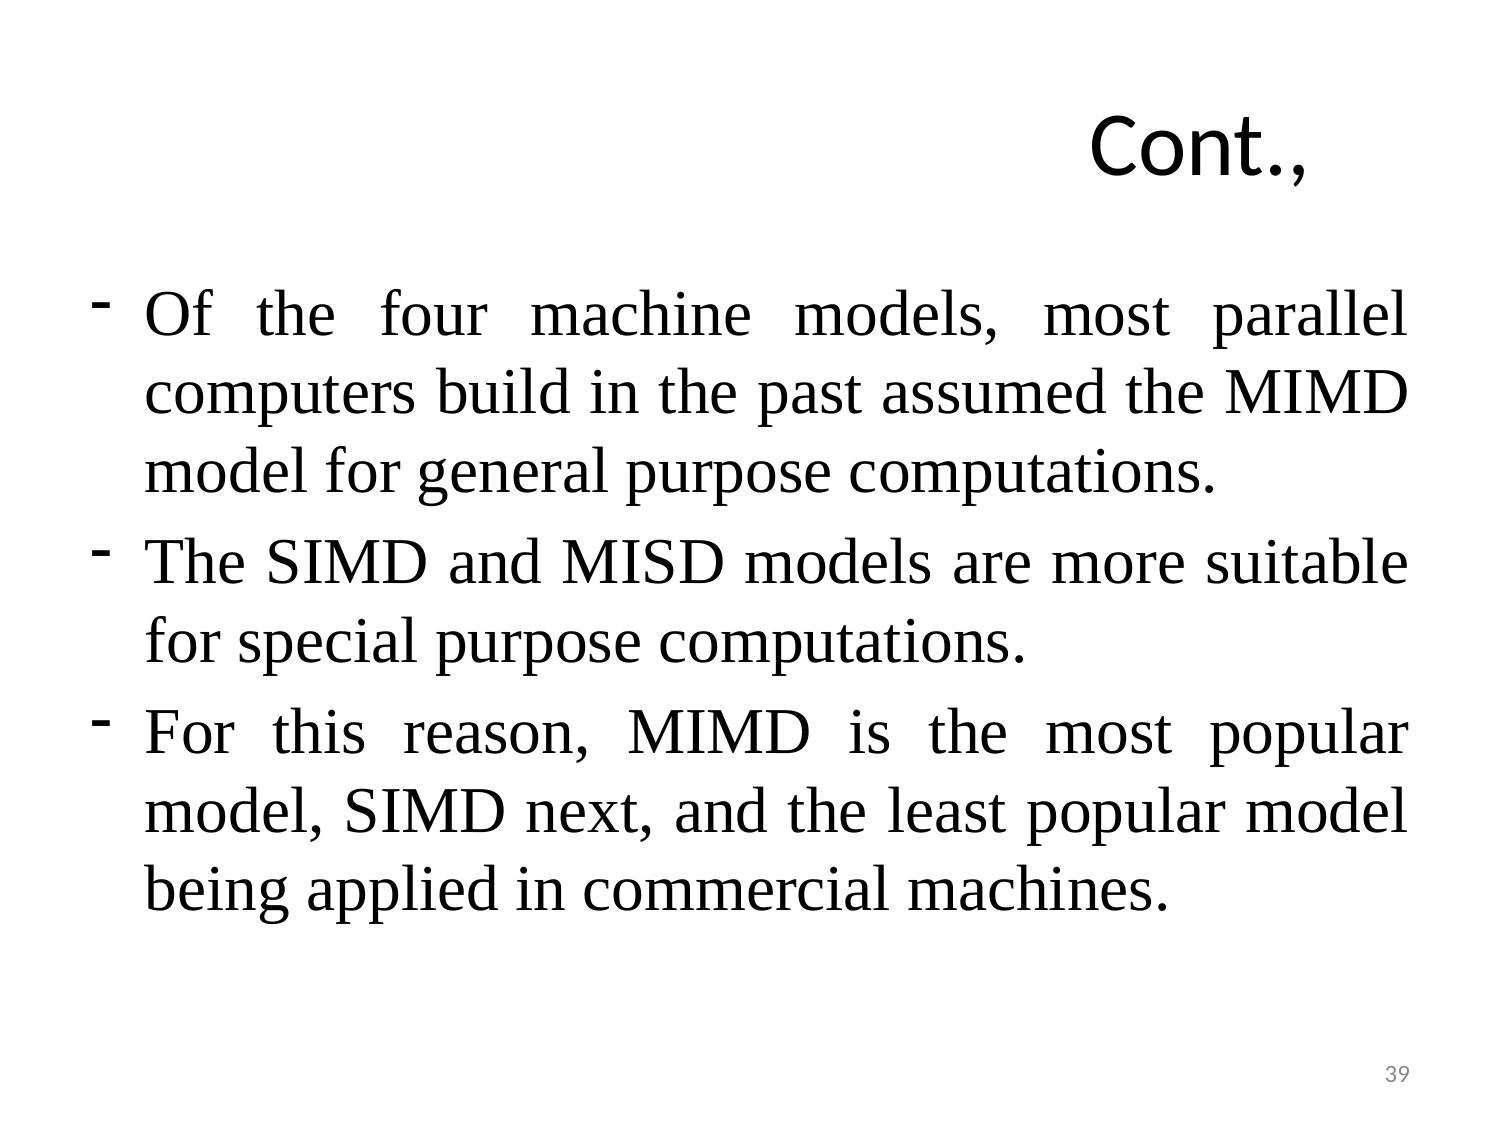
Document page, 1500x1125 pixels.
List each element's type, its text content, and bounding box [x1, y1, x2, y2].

slide_number 39 [1074, 1042, 1425, 1103]
list Of the four machine models, most parallel computers build in the past assumed the MIMD model for general purpose computations. The SIMD and MISD models are more suitable for special purpose computations. For this reason, MIMD is the most popular model, SIMD next, and the least popular model being applied in commercial machines. [75, 262, 1425, 1005]
title Cont., [75, 45, 1425, 233]
